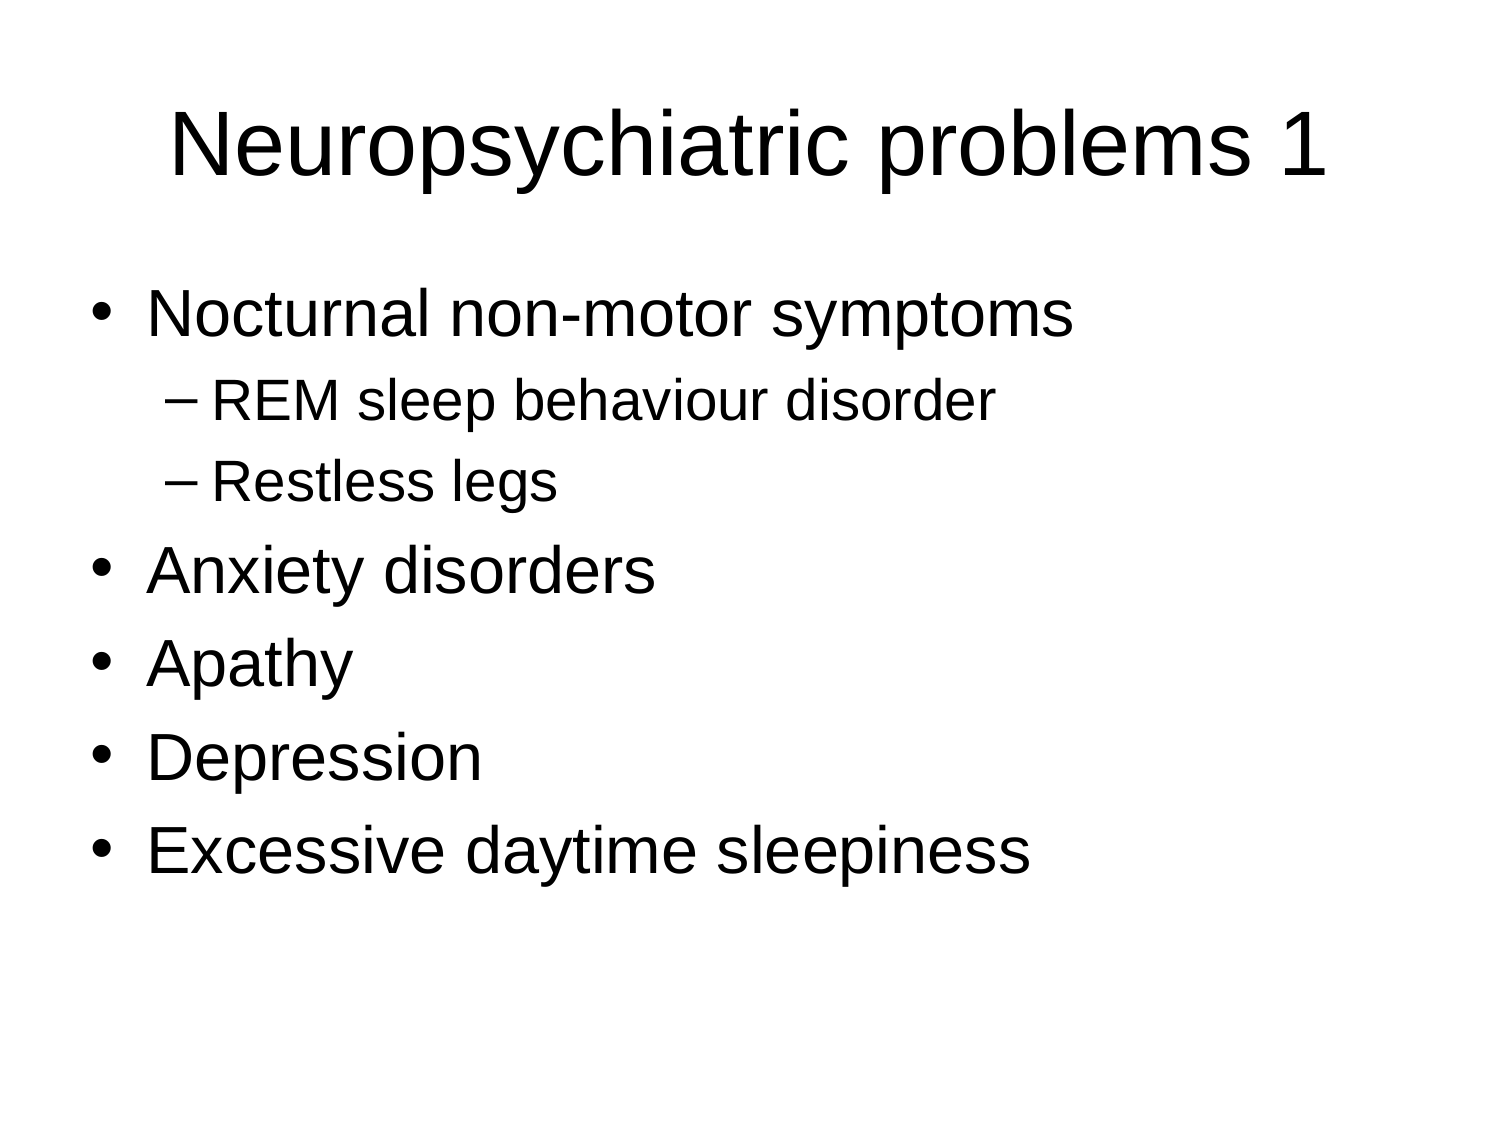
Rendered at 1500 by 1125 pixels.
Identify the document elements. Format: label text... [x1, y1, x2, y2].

title Neuropsychiatric problems 1 [75, 45, 1425, 233]
list Nocturnal non-motor symptoms REM sleep behaviour disorder Restless legs Anxiety disorders Apathy Depression Excessive daytime sleepiness [75, 262, 1425, 1005]
